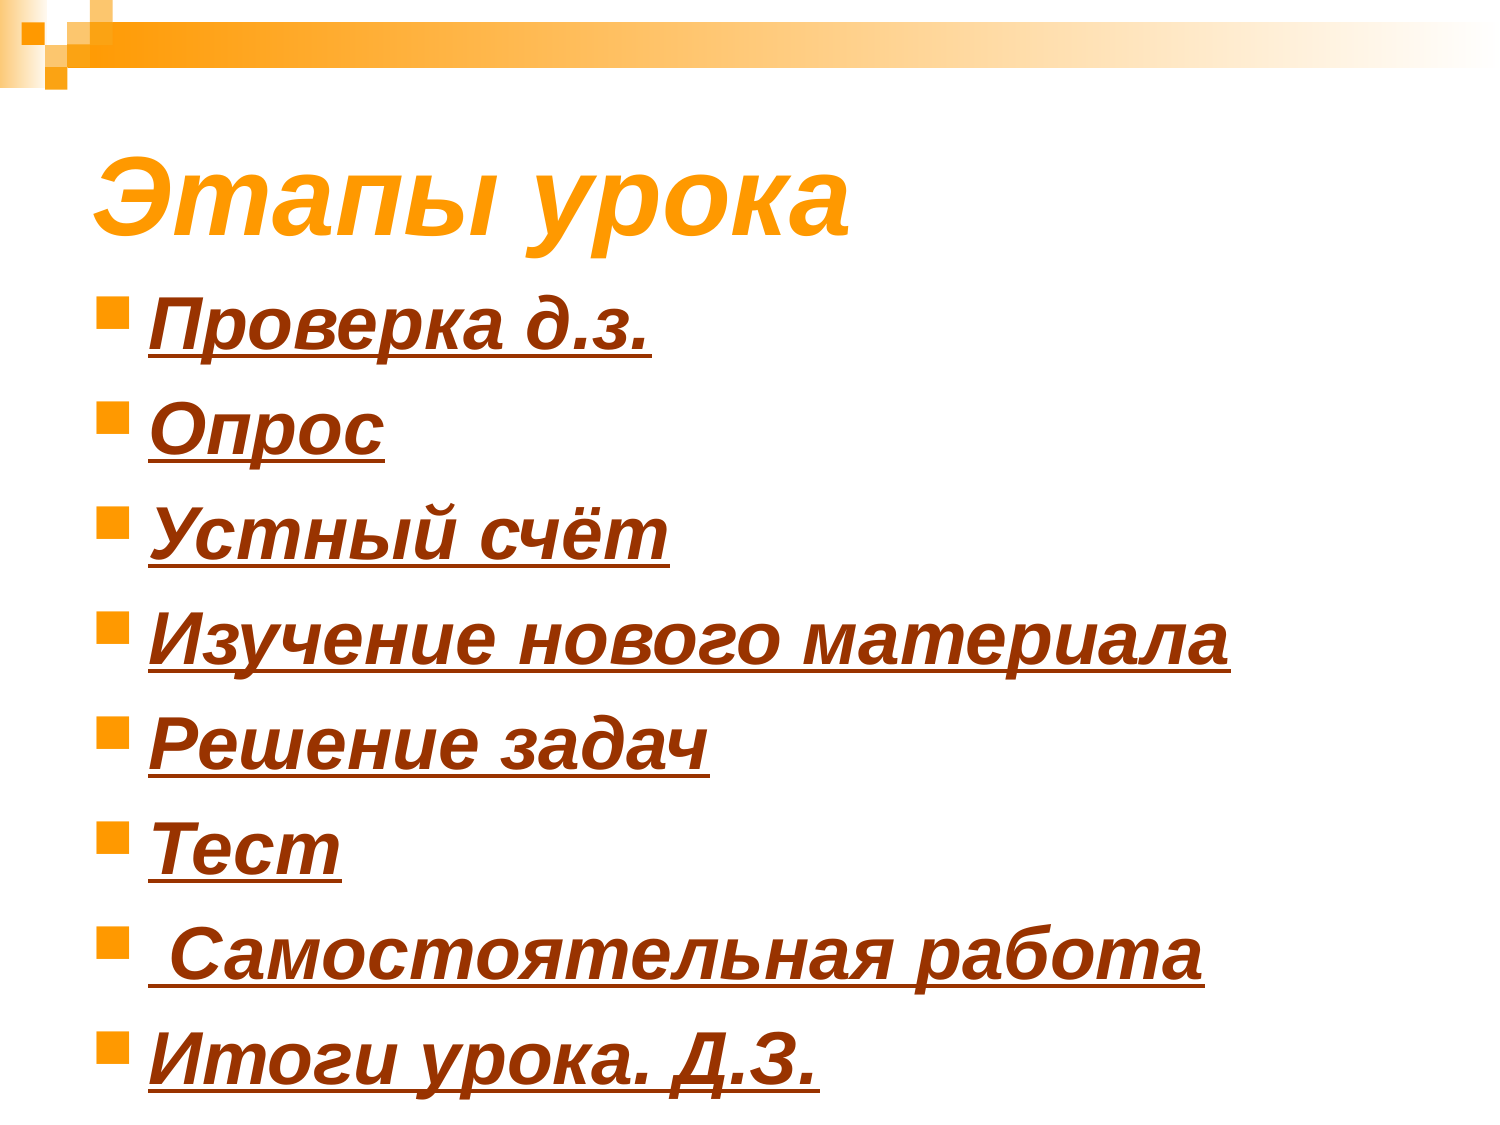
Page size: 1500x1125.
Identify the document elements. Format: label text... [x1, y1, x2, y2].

title Этапы урока [76, 77, 1428, 266]
list Проверка д.з. Опрос Устный счёт Изучение нового материала Решение задач Тест Самостоятельная работа Итоги урока. Д.З. [76, 266, 1428, 1125]
